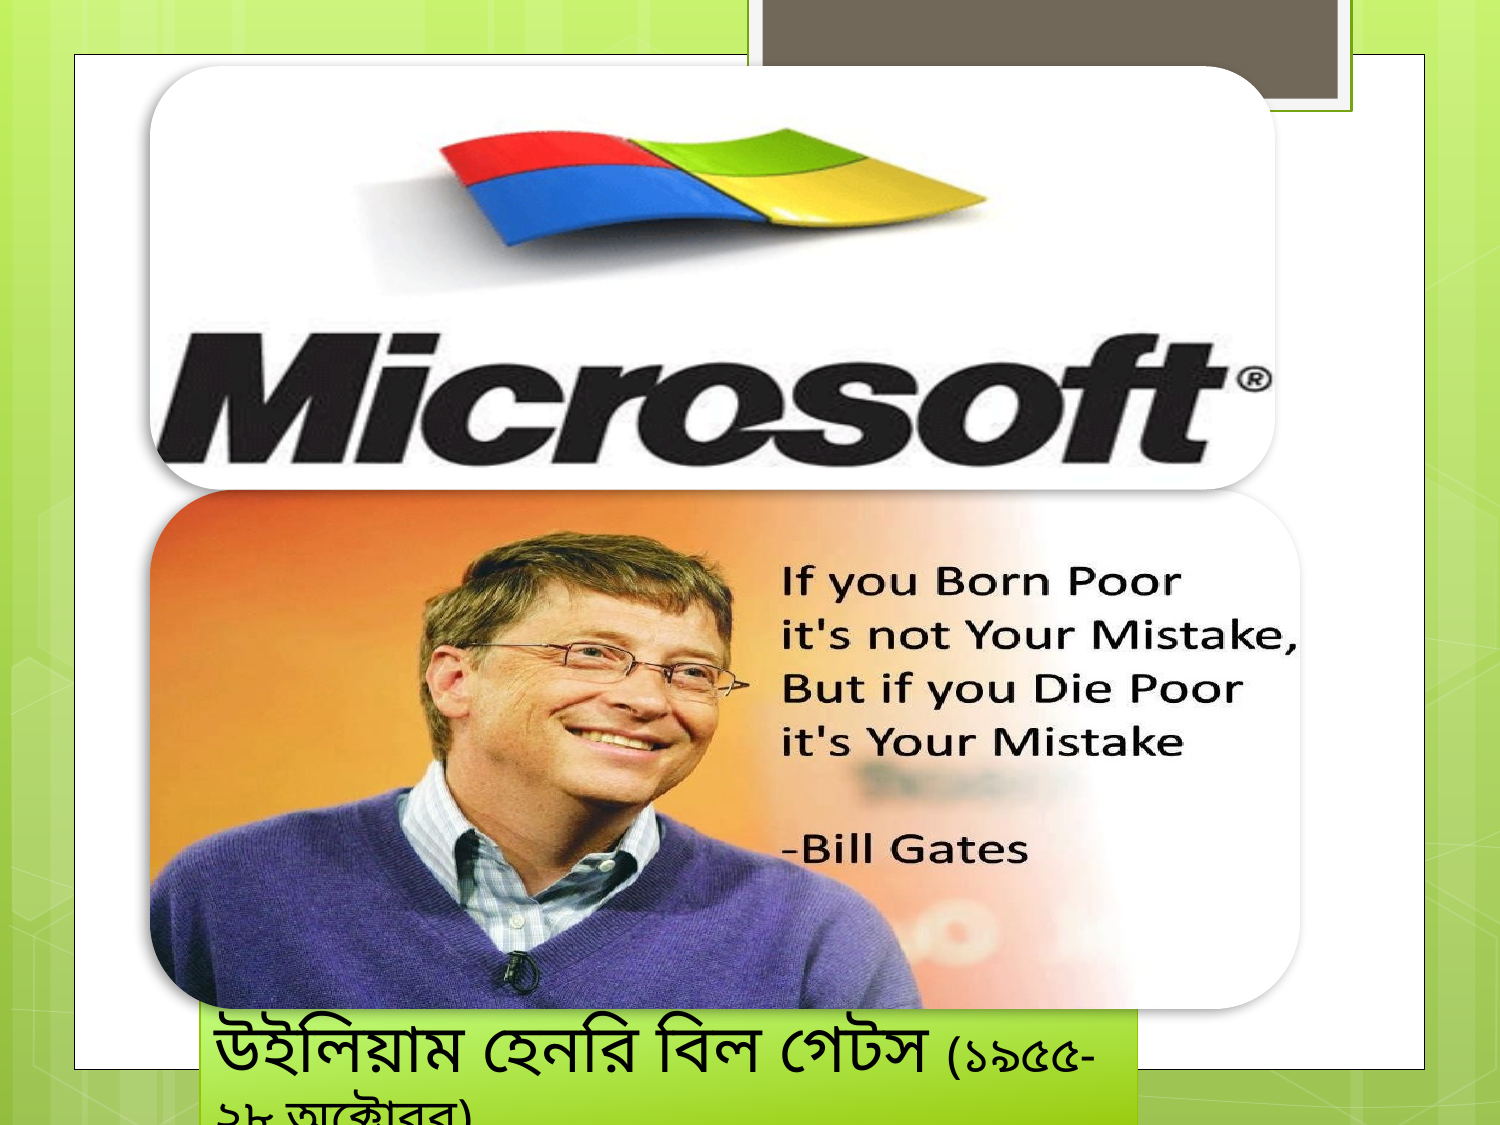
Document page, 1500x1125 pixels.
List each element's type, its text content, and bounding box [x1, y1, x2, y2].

picture [149, 65, 1301, 1010]
text_box উইলিয়াম হেনরি বিল গেটস (১৯৫৫-২৮ অক্টোবর) [199, 1019, 1138, 1125]
